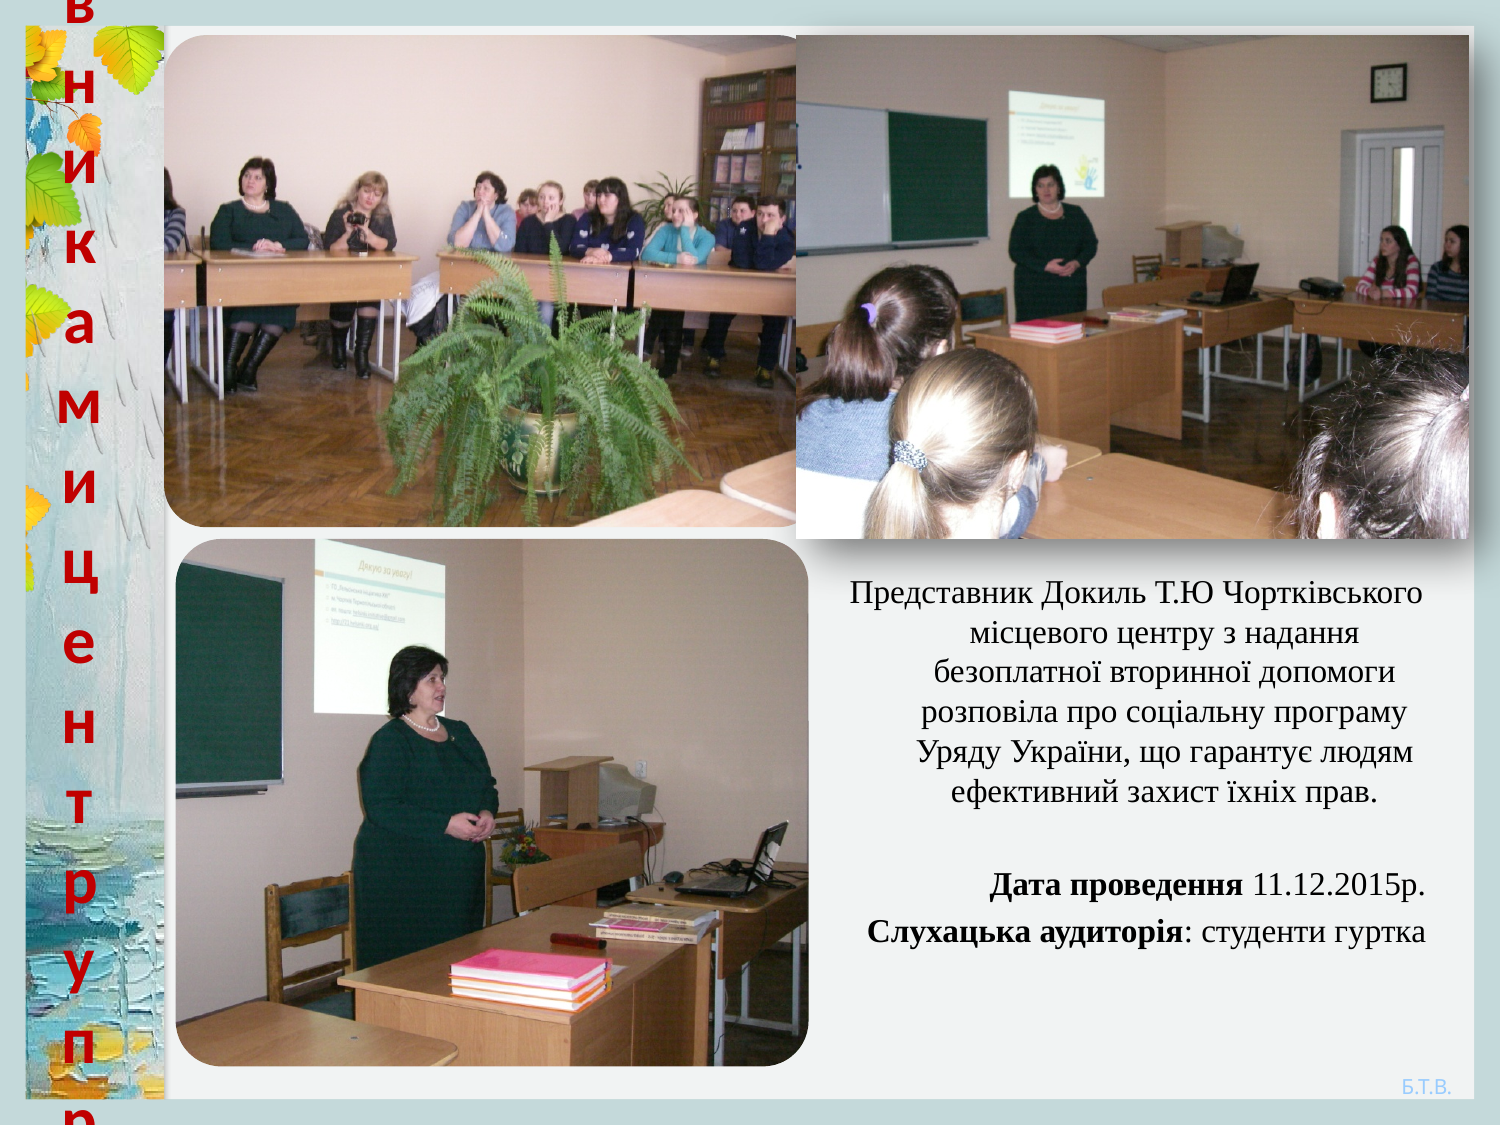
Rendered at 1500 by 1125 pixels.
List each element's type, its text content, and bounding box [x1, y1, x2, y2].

title Зустріч з представниками центру правової допомоги [46, 23, 113, 1090]
picture [23, 26, 1469, 1099]
list Представник Докиль Т.Ю Чортківського місцевого центру з надання безоплатної вторинної допомоги розповіла про соціальну програму Уряду України, що гарантує людям ефективний захист їхніх прав. Дата проведення 11.12.2015р. Слухацька аудиторія: студенти гуртка [832, 586, 1442, 1125]
